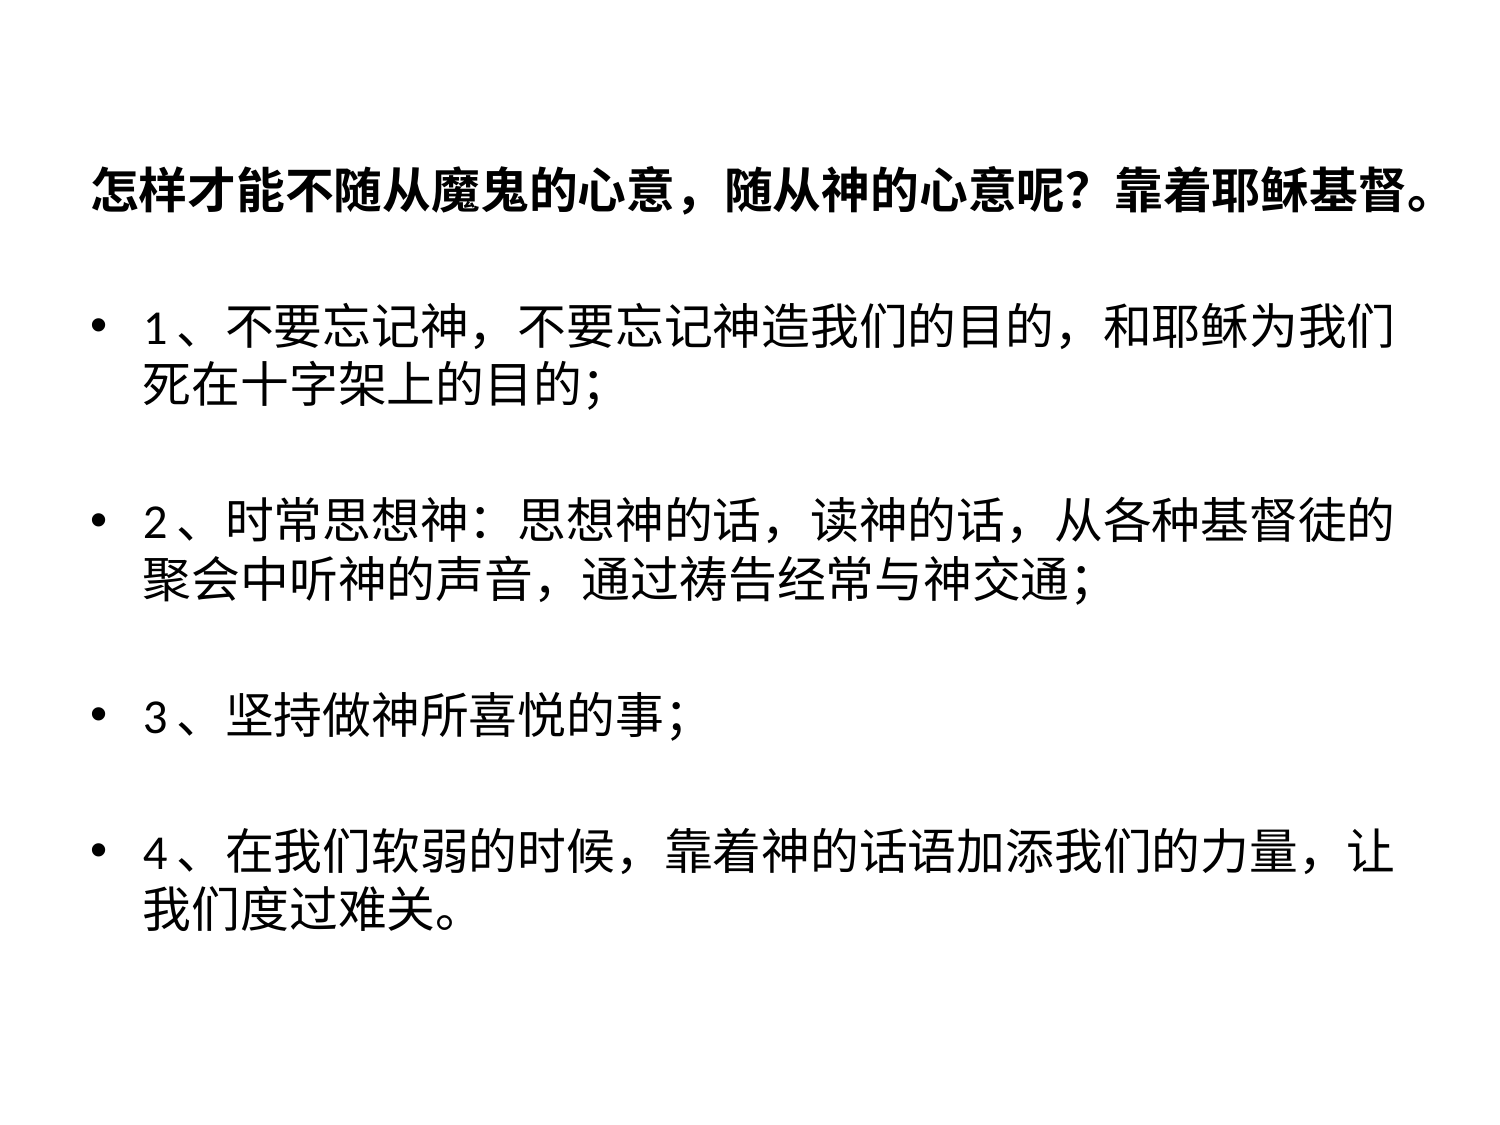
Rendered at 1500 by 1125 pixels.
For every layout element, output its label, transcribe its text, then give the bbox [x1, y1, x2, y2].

list 怎样才能不随从魔鬼的心意，随从神的心意呢？靠着耶稣基督。 1、不要忘记神，不要忘记神造我们的目的，和耶稣为我们死在十字架上的目的； 2、时常思想神：思想神的话，读神的话，从各种基督徒的聚会中听神的声音，通过祷告经常与神交通； 3、坚持做神所喜悦的事； 4、在我们软弱的时候，靠着神的话语加添我们的力量，让我们度过难关。 [75, 152, 1425, 1005]
